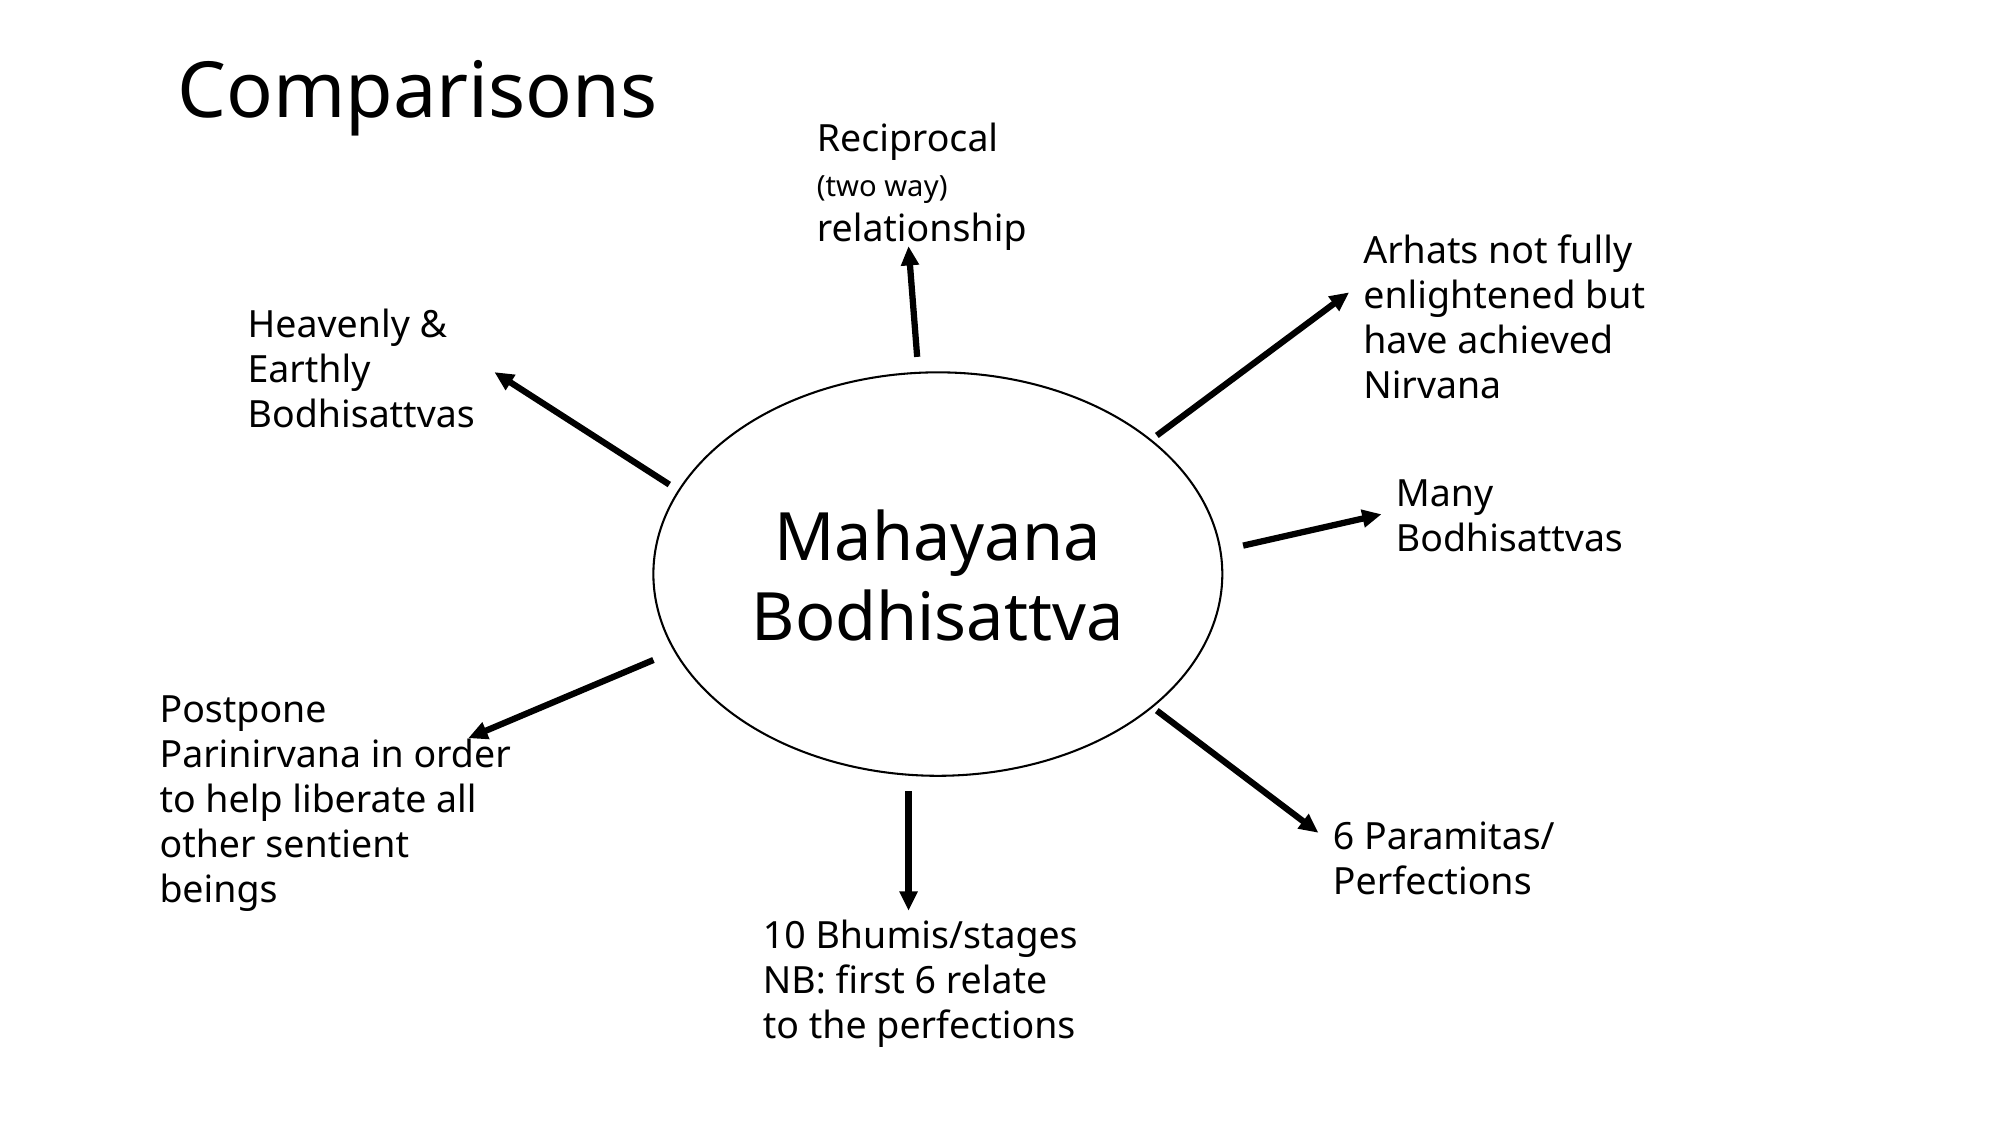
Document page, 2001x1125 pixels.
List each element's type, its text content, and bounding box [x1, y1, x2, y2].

text_box Reciprocal (two way) relationship [802, 107, 1056, 257]
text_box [494, 372, 670, 485]
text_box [908, 246, 918, 357]
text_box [468, 659, 654, 738]
text_box Heavenly & Earthly Bodhisattvas [232, 292, 495, 443]
text_box Arhats not fully enlightened but have achieved Nirvana [1348, 218, 1733, 414]
text_box Mahayana Bodhisattva [652, 371, 1224, 777]
title Comparisons [25, 41, 811, 142]
text_box 6 Paramitas/ Perfections [1318, 804, 1588, 909]
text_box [1156, 292, 1349, 436]
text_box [1156, 710, 1319, 833]
text_box Postpone Parinirvana in order to help liberate all other sentient beings [144, 677, 530, 918]
text_box Many Bodhisattvas [1381, 461, 1681, 567]
text_box 10 Bhumis/stages NB: first 6 relate to the perfections [748, 903, 1105, 1054]
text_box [1243, 537, 1381, 546]
